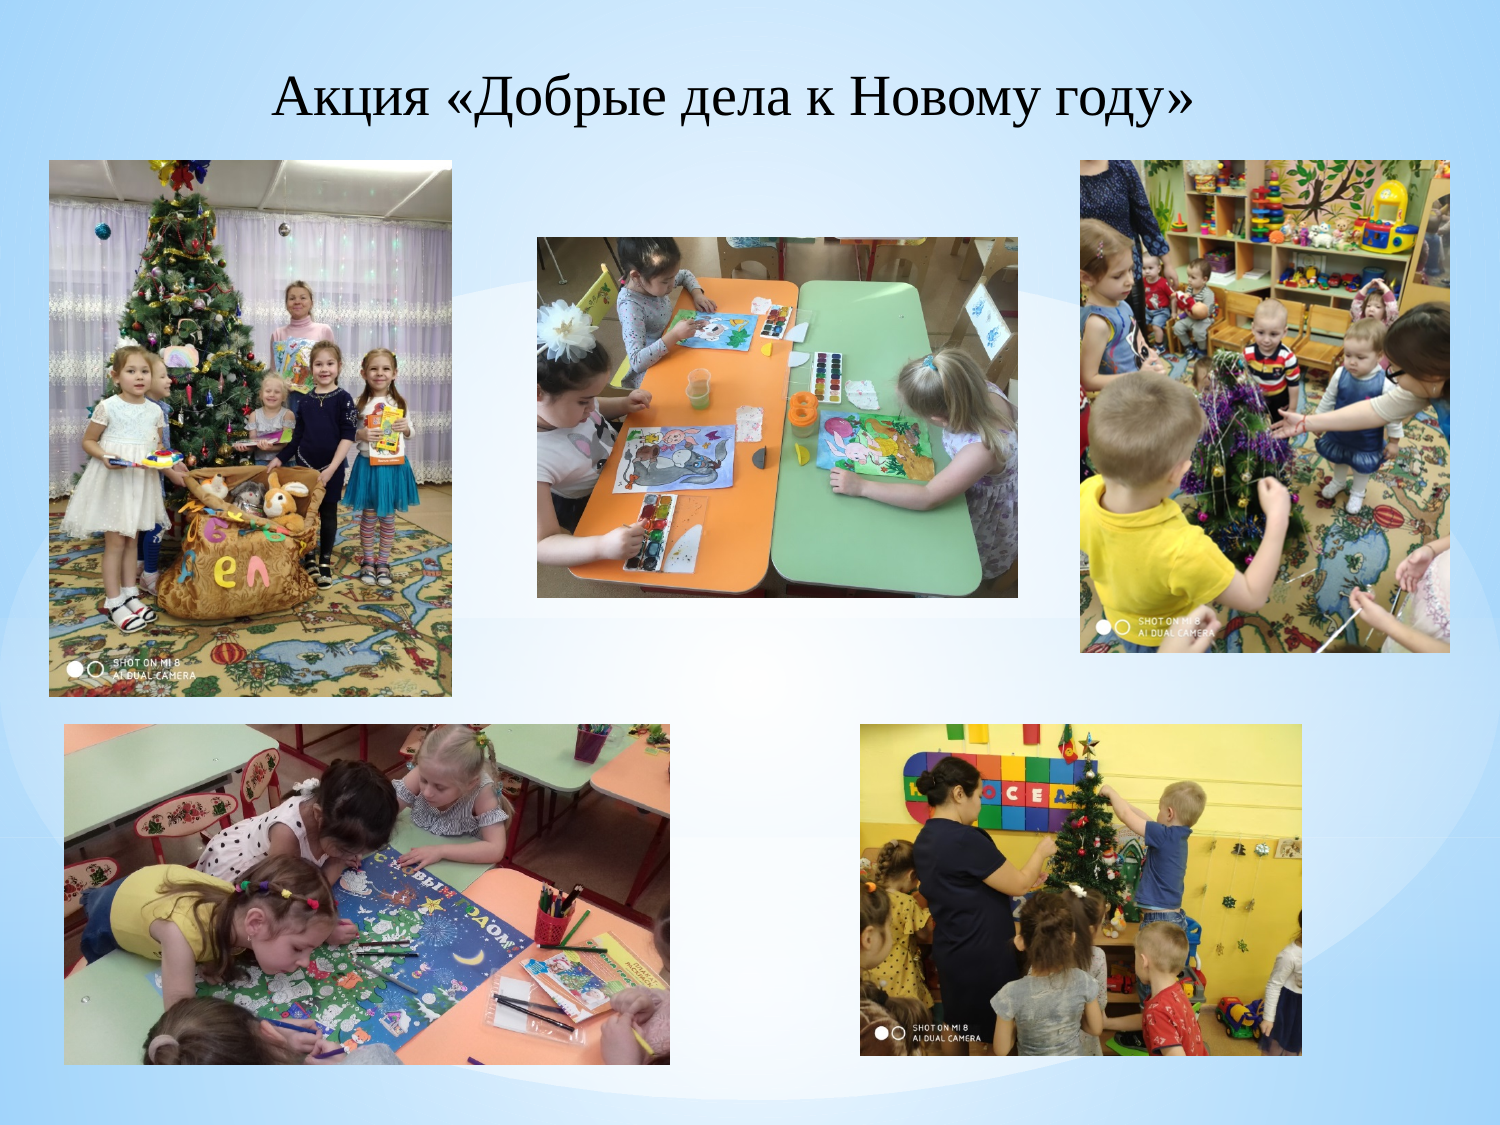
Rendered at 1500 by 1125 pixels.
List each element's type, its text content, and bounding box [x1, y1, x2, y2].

picture [537, 237, 1018, 599]
picture [1080, 160, 1451, 653]
picture [859, 724, 1302, 1056]
text_box Акция «Добрые дела к Новому году» [256, 49, 1211, 135]
picture [64, 724, 670, 1066]
picture [49, 160, 453, 698]
